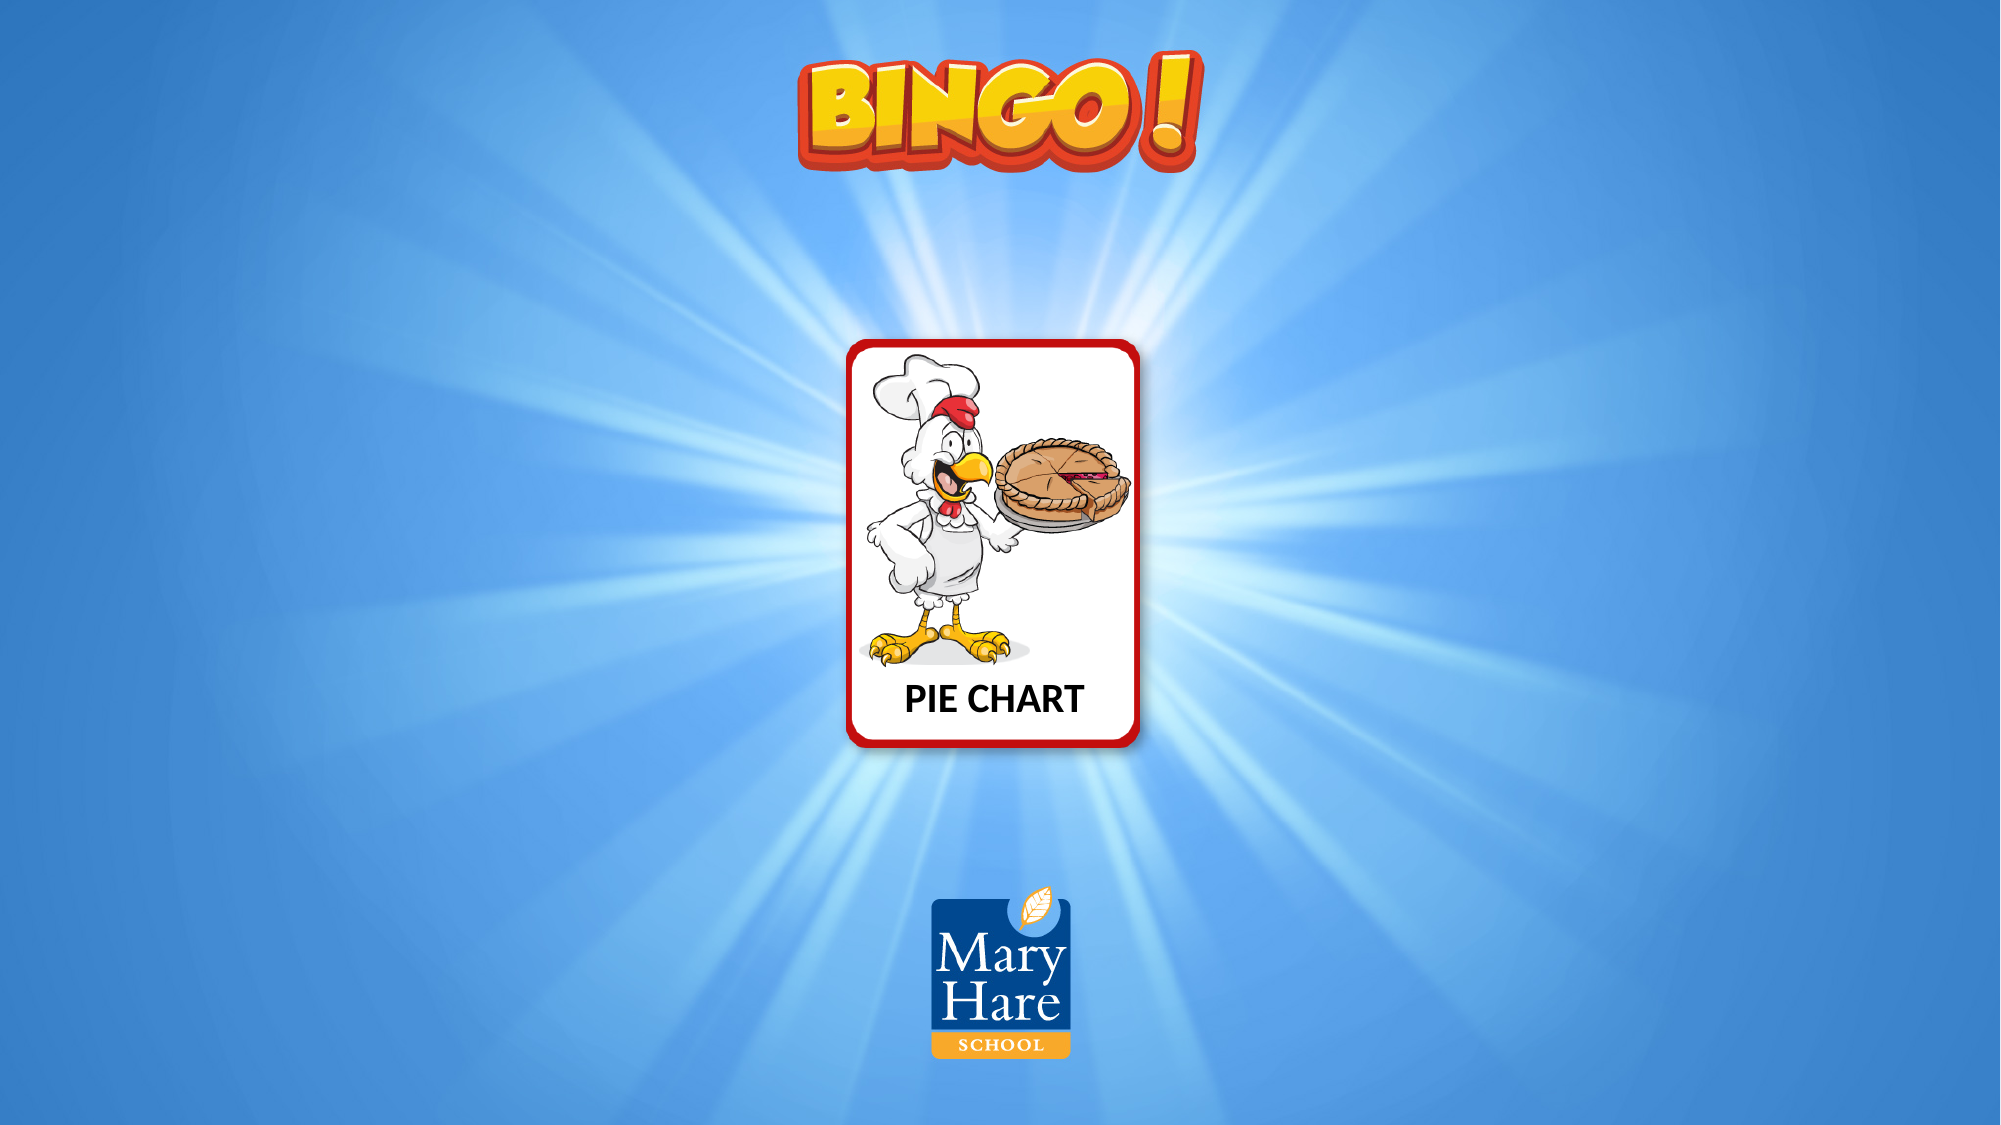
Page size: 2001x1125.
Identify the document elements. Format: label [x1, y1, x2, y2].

text_box [825, 313, 1167, 771]
picture [0, 0, 2001, 1125]
